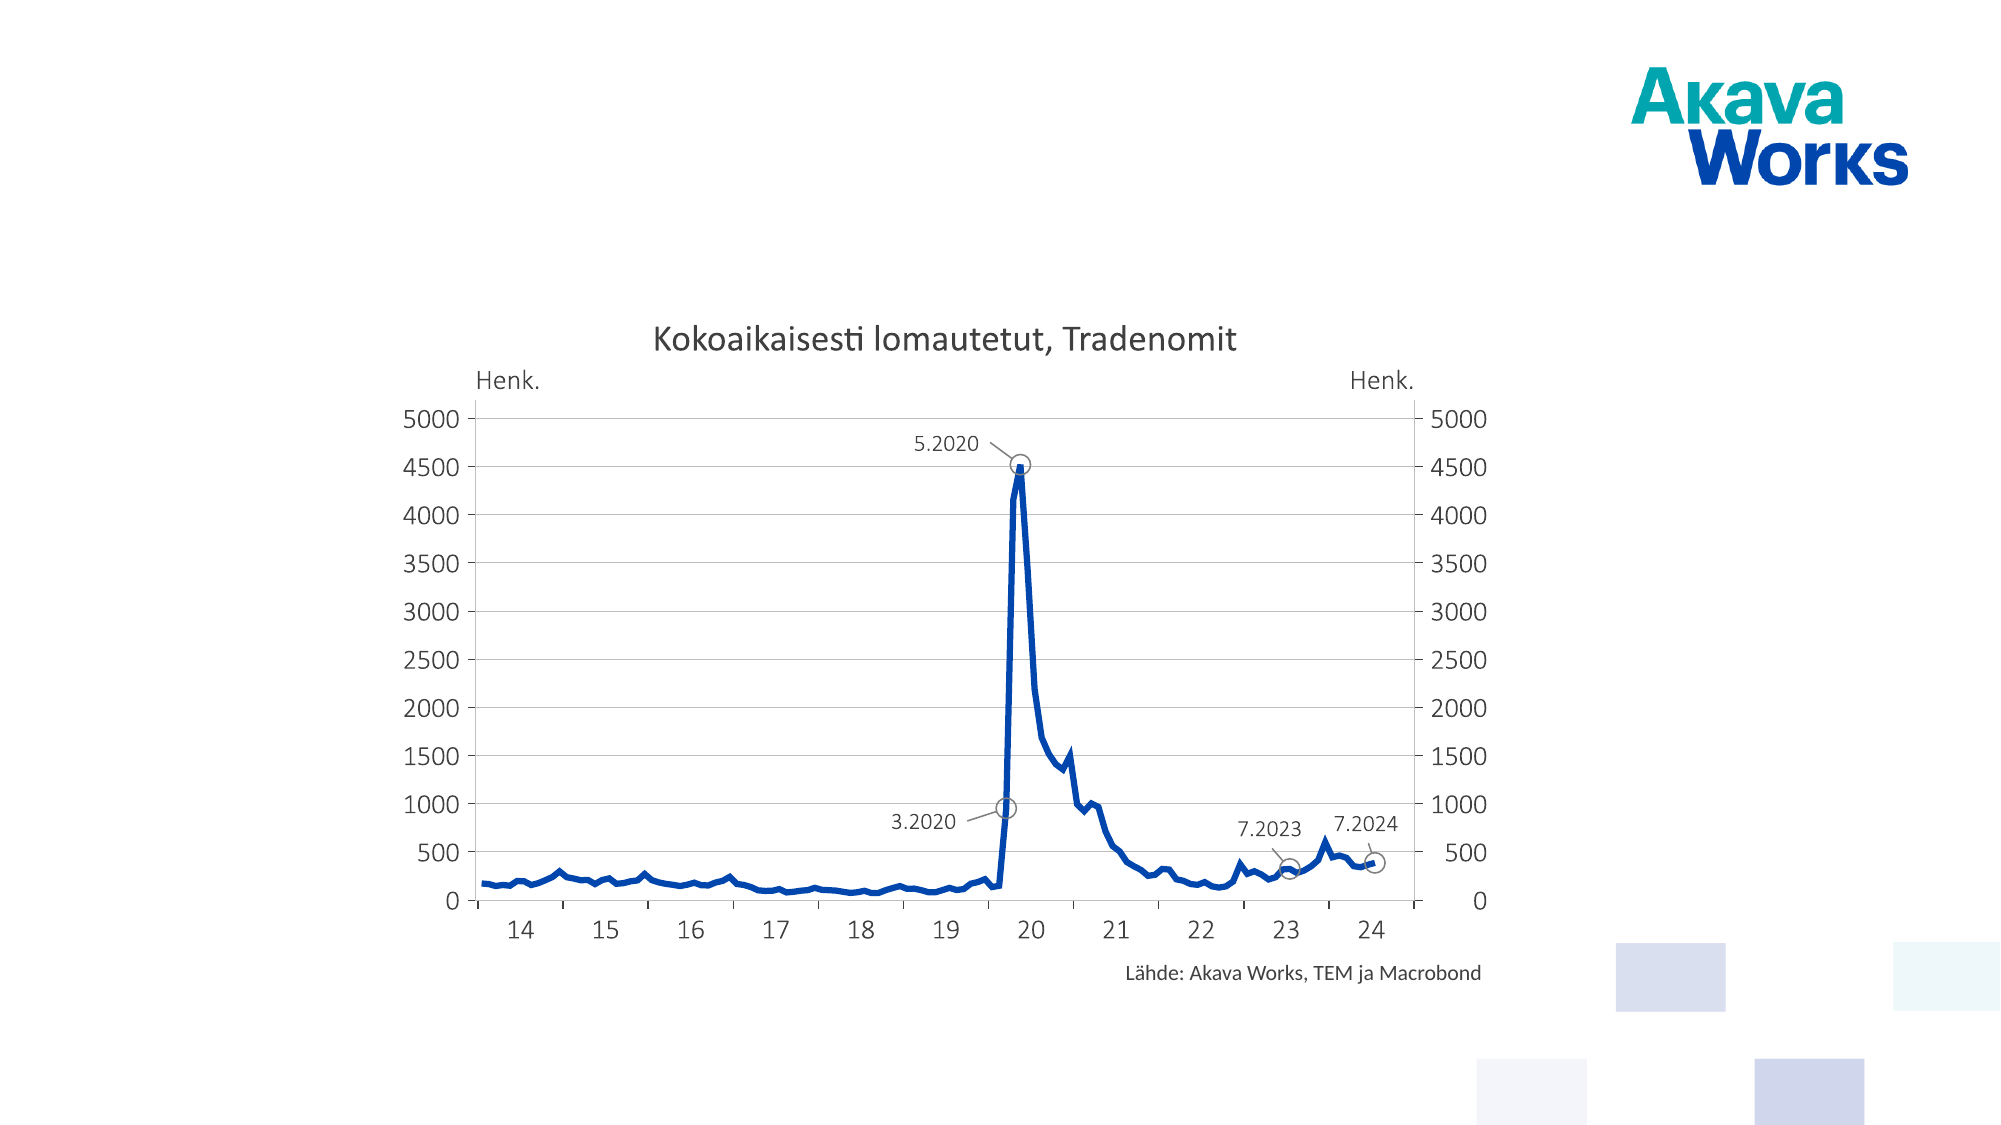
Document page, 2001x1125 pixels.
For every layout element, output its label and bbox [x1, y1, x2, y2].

picture [232, 55, 2000, 1125]
list [390, 302, 1500, 1003]
